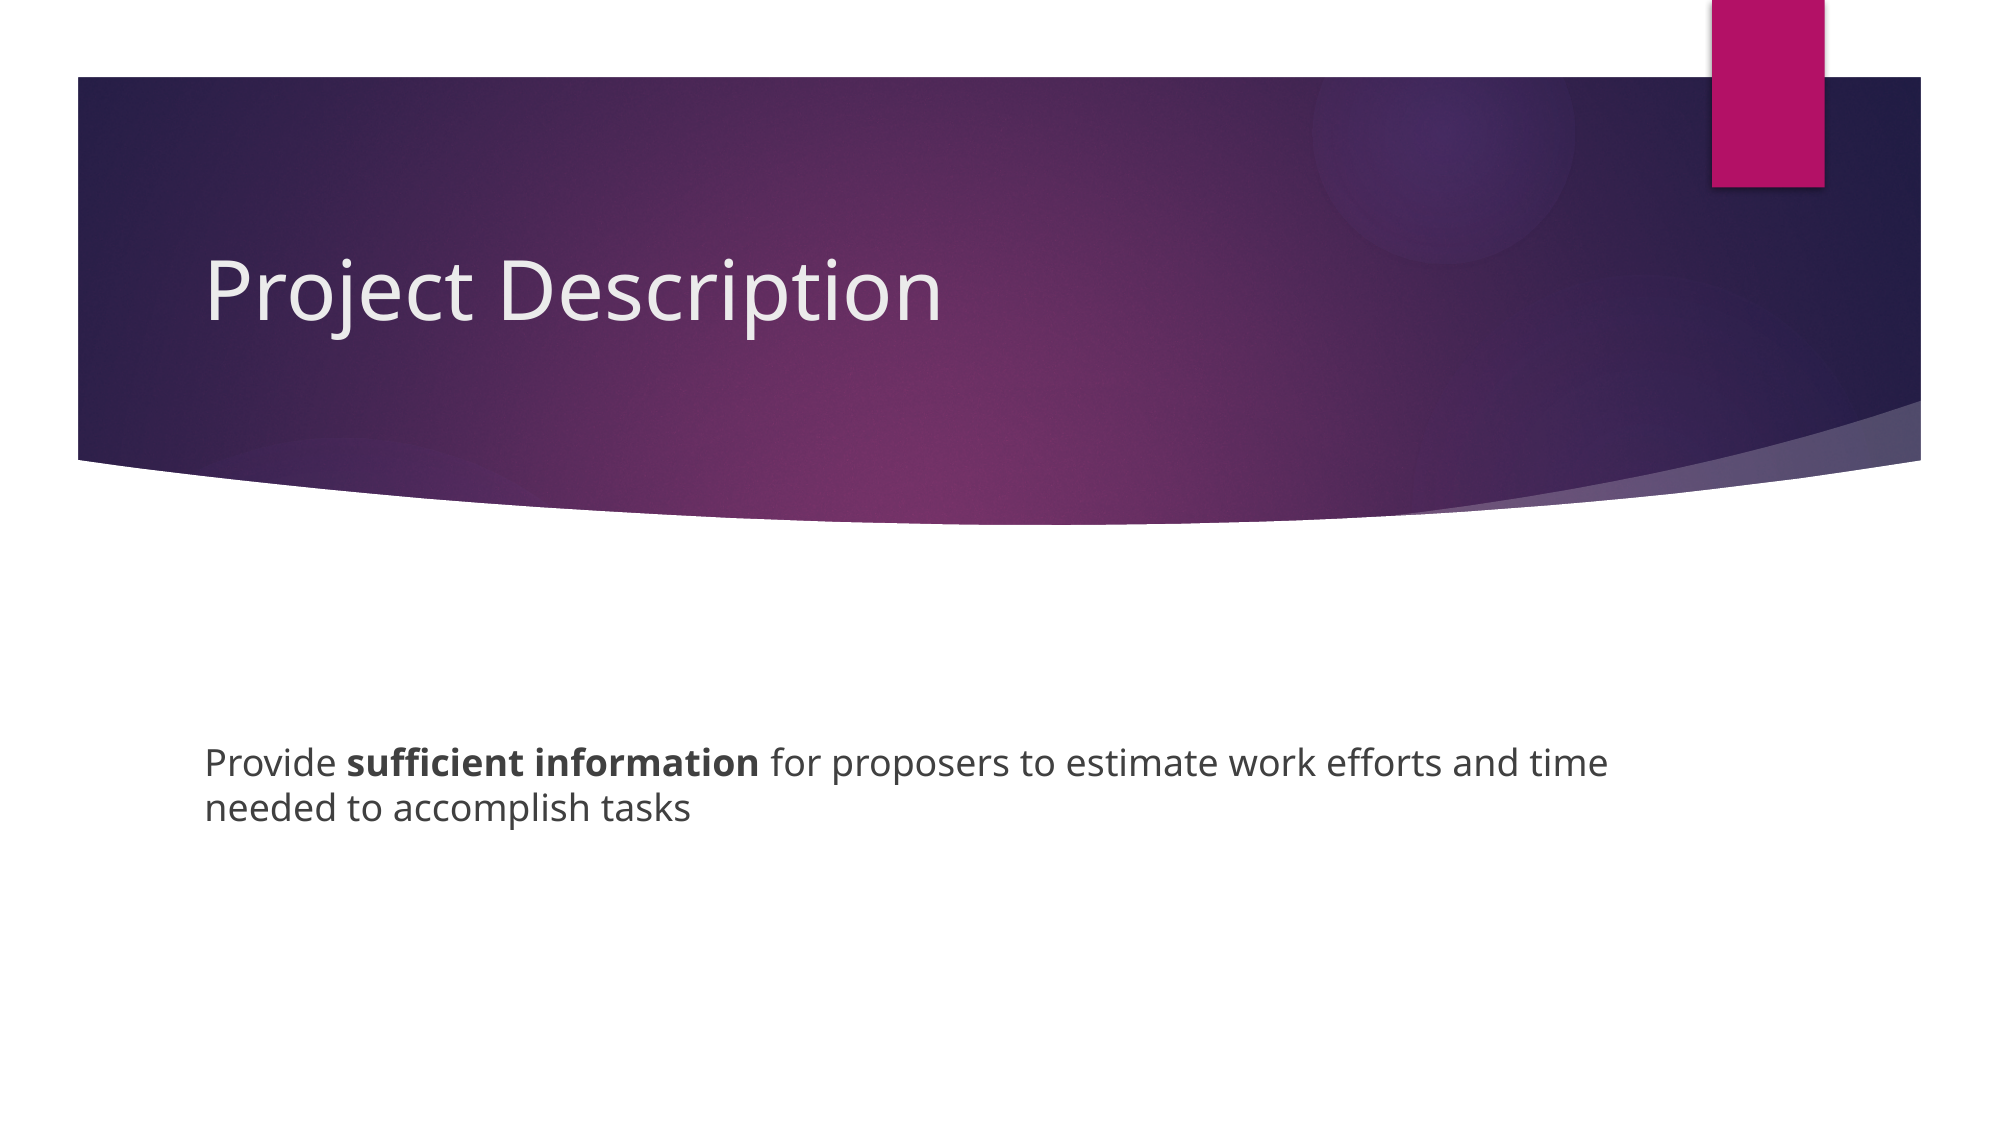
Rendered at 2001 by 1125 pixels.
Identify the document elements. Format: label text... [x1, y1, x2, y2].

title Project Description [188, 174, 1638, 400]
list Provide sufficient information for proposers to estimate work efforts and time needed to accomplish tasks [189, 581, 1638, 988]
